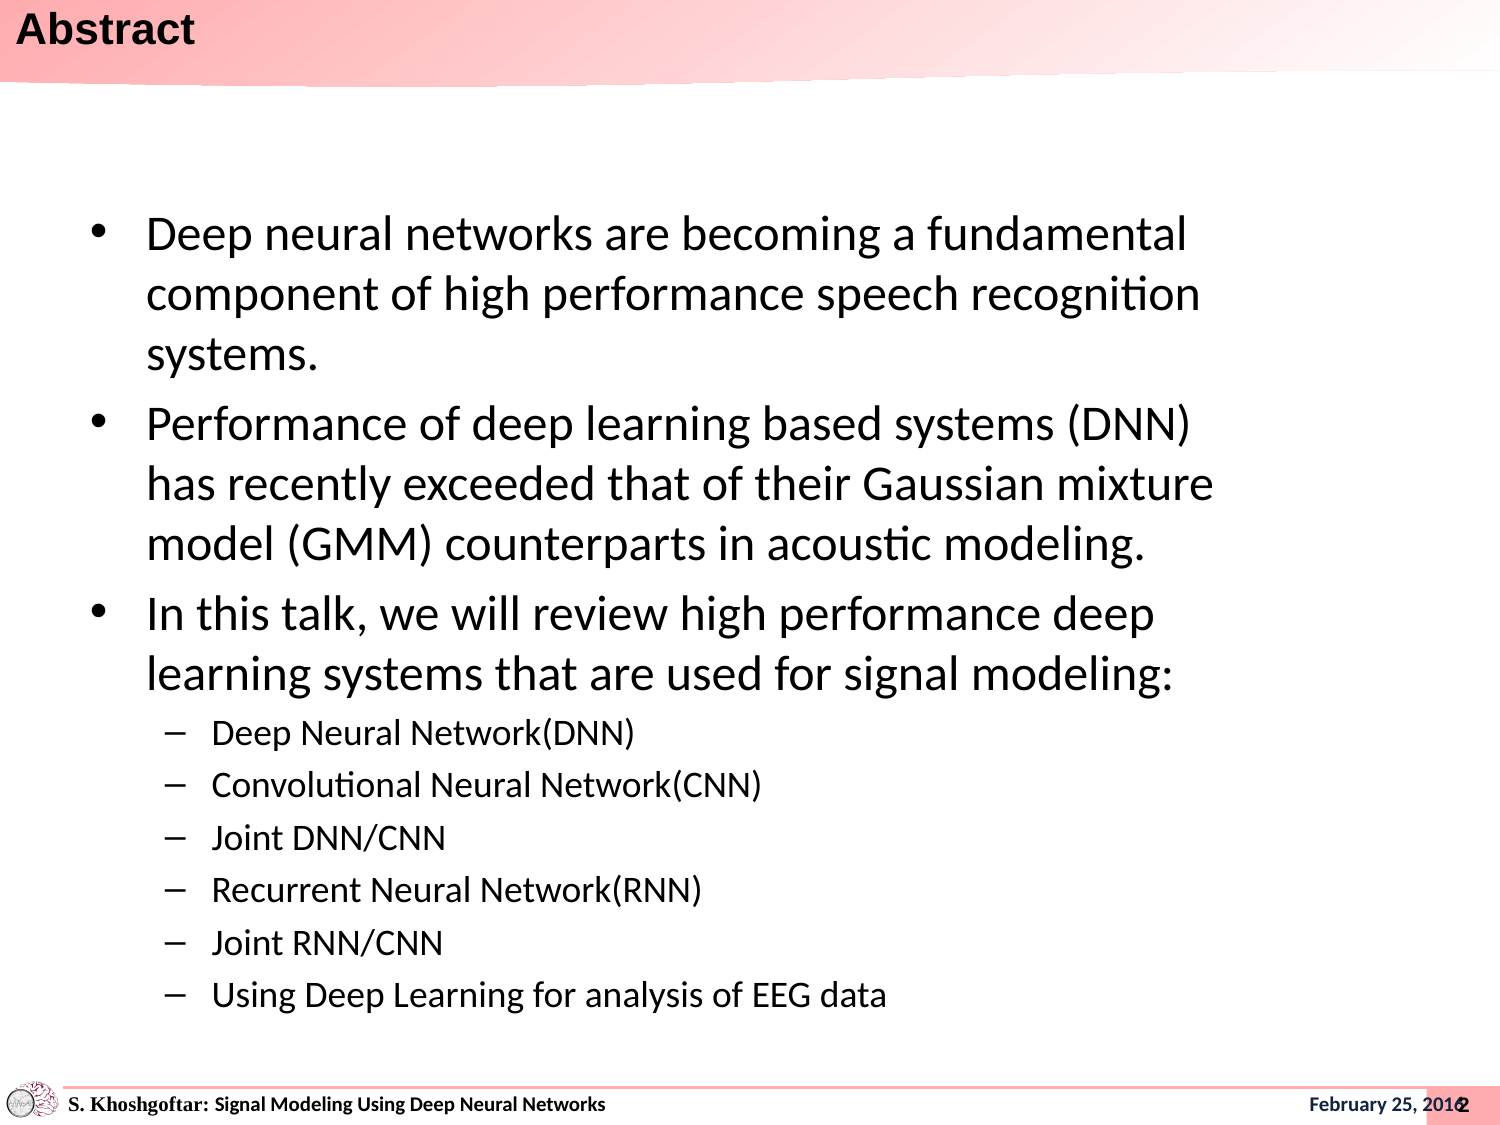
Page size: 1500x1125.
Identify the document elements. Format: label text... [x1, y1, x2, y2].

title Abstract [0, 0, 1500, 54]
list Deep neural networks are becoming a fundamental component of high performance speech recognition systems. Performance of deep learning based systems (DNN) has recently exceeded that of their Gaussian mixture model (GMM) counterparts in acoustic modeling. In this talk, we will review high performance deep learning systems that are used for signal modeling: Deep Neural Network(DNN) Convolutional Neural Network(CNN) Joint DNN/CNN Recurrent Neural Network(RNN) Joint RNN/CNN Using Deep Learning for analysis of EEG data [75, 192, 1263, 1076]
picture [6, 1081, 59, 1118]
